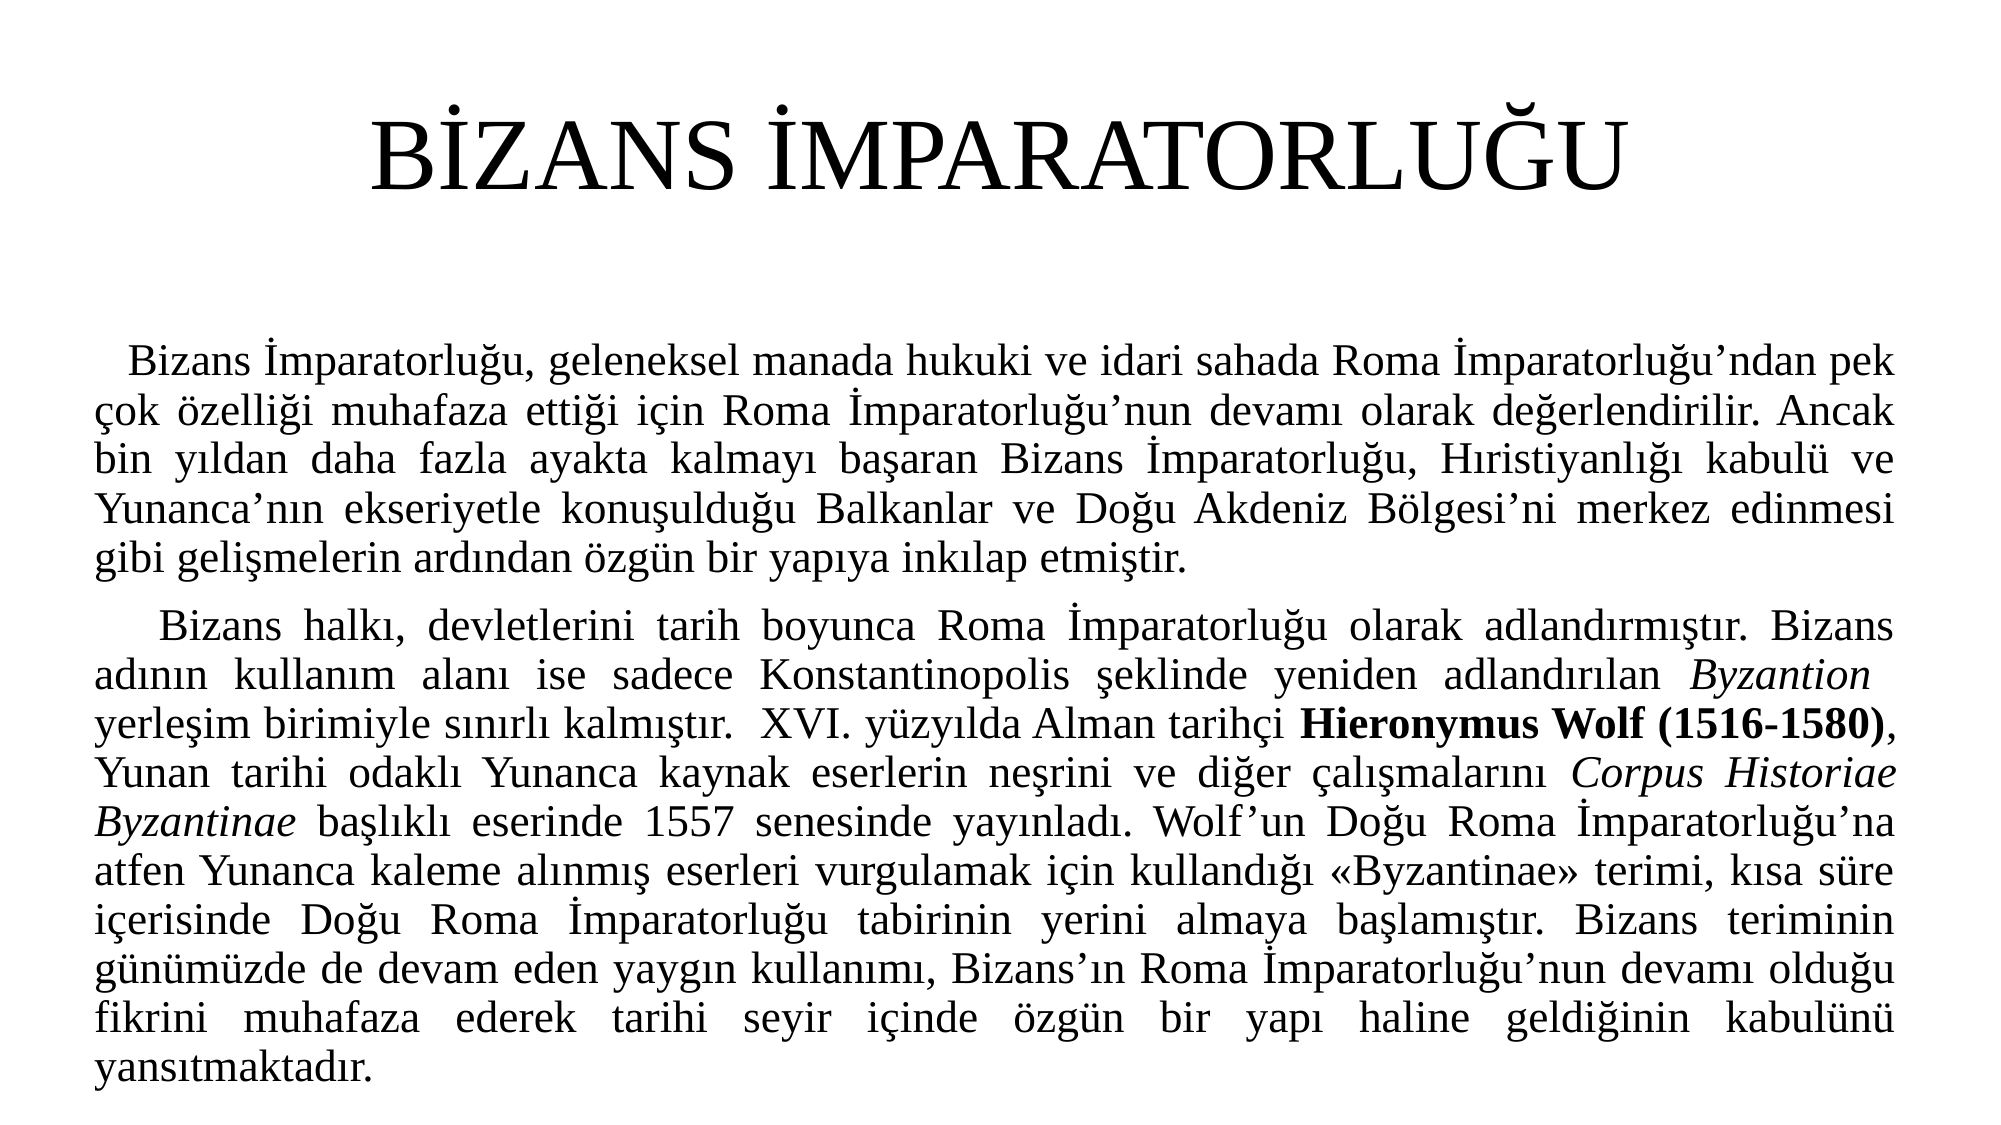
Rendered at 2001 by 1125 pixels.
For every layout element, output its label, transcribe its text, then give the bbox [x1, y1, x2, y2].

subtitle Bizans İmparatorluğu, geleneksel manada hukuki ve idari sahada Roma İmparatorluğu’ndan pek çok özelliği muhafaza ettiği için Roma İmparatorluğu’nun devamı olarak değerlendirilir. Ancak bin yıldan daha fazla ayakta kalmayı başaran Bizans İmparatorluğu, Hıristiyanlığı kabulü ve Yunanca’nın ekseriyetle konuşulduğu Balkanlar ve Doğu Akdeniz Bölgesi’ni merkez edinmesi gibi gelişmelerin ardından özgün bir yapıya inkılap etmiştir. Bizans halkı, devletlerini tarih boyunca Roma İmparatorluğu olarak adlandırmıştır. Bizans adının kullanım alanı ise sadece Konstantinopolis şeklinde yeniden adlandırılan Byzantion yerleşim birimiyle sınırlı kalmıştır. XVI. yüzyılda Alman tarihçi Hieronymus Wolf (1516-1580), Yunan tarihi odaklı Yunanca kaynak eserlerin neşrini ve diğer çalışmalarını Corpus Historiae Byzantinae başlıklı eserinde 1557 senesinde yayınladı. Wolf’un Doğu Roma İmparatorluğu’na atfen Yunanca kaleme alınmış eserleri vurgulamak için kullandığı «Byzantinae» terimi, kısa süre içerisinde Doğu Roma İmparatorluğu tabirinin yerini almaya başlamıştır. Bizans teriminin günümüzde de devam eden yaygın kullanımı, Bizans’ın Roma İmparatorluğu’nun devamı olduğu fikrini muhafaza ederek tarihi seyir içinde özgün bir yapı haline geldiğinin kabulünü yansıtmaktadır. [79, 329, 1913, 1105]
title BİZANS İMPARATORLUĞU [249, 18, 1750, 219]
